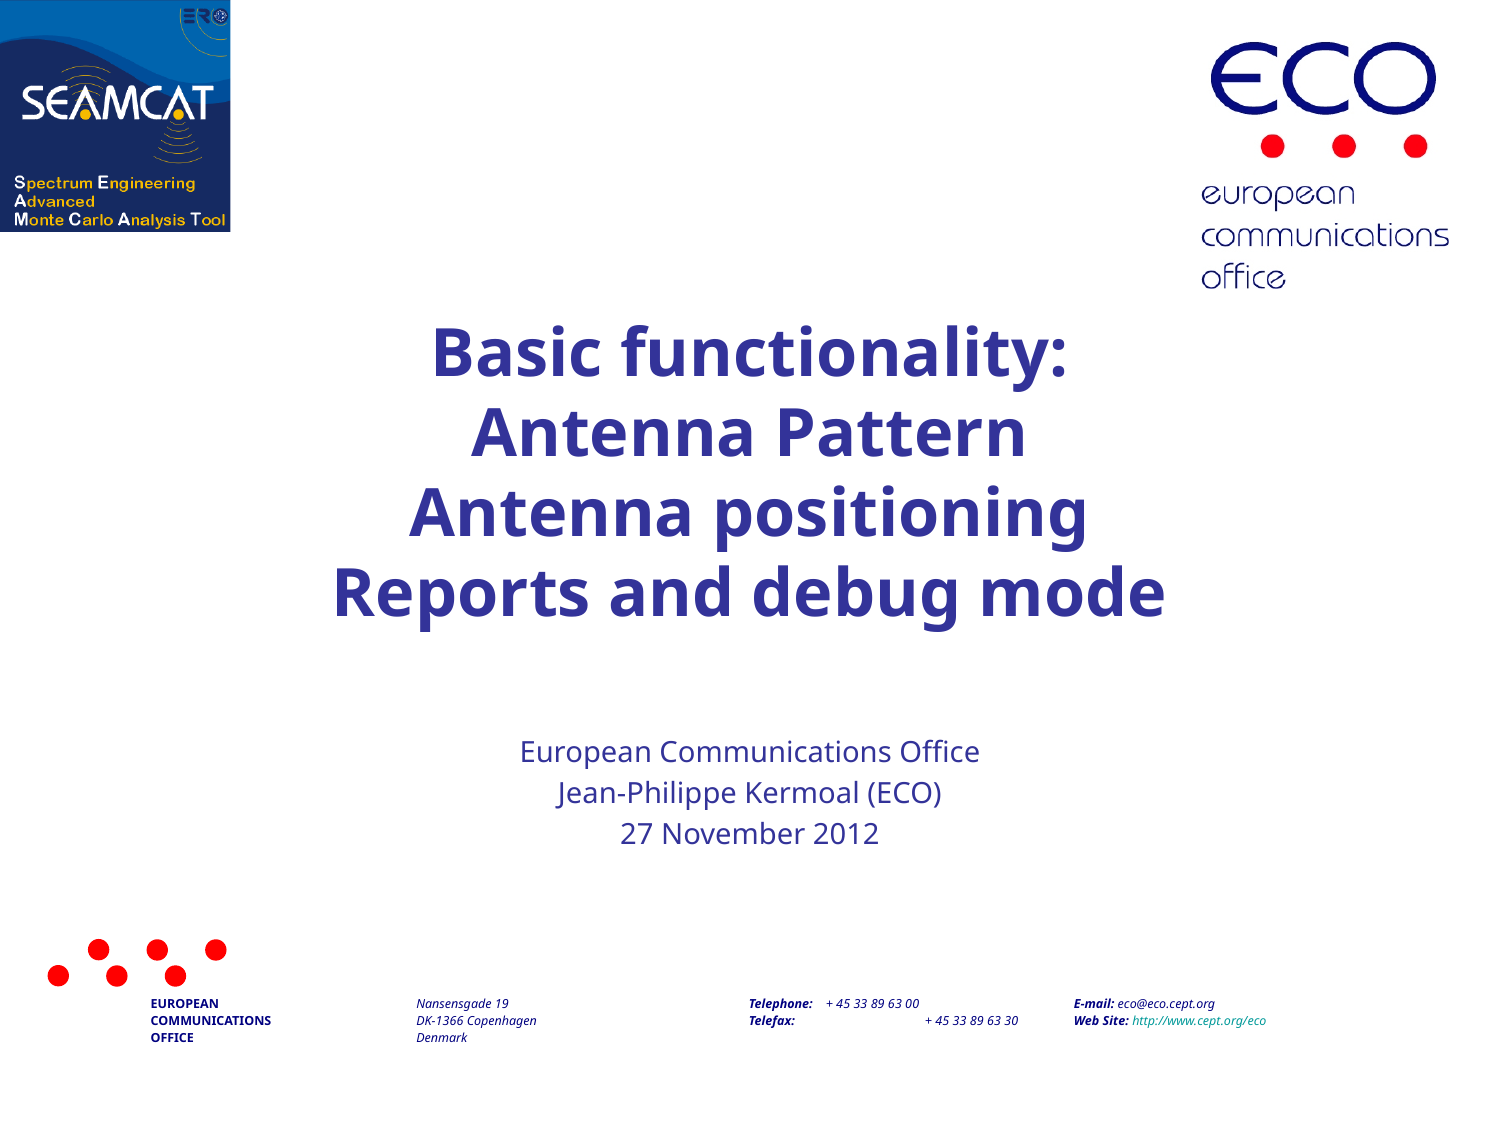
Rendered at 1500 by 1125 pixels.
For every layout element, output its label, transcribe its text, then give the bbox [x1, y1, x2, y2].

subtitle European Communications Office Jean-Philippe Kermoal (ECO) 27 November 2012 [225, 675, 1275, 963]
table_header Nansensgade 19 DK-1366 Copenhagen Denmark [402, 988, 734, 1063]
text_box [87, 938, 227, 961]
picture [1200, 40, 1449, 290]
table_header E-mail: eco@eco.cept.org Web Site: http://www.cept.org/eco [1059, 988, 1384, 1063]
picture [0, 0, 231, 232]
table_header Telephone: + 45 33 89 63 00 Telefax: + 45 33 89 63 30 [734, 988, 1059, 1063]
table_header EUROPEAN COMMUNICATIONS OFFICE [136, 988, 402, 1063]
title Basic functionality: Antenna Pattern Antenna positioning Reports and debug mode [112, 312, 1388, 627]
